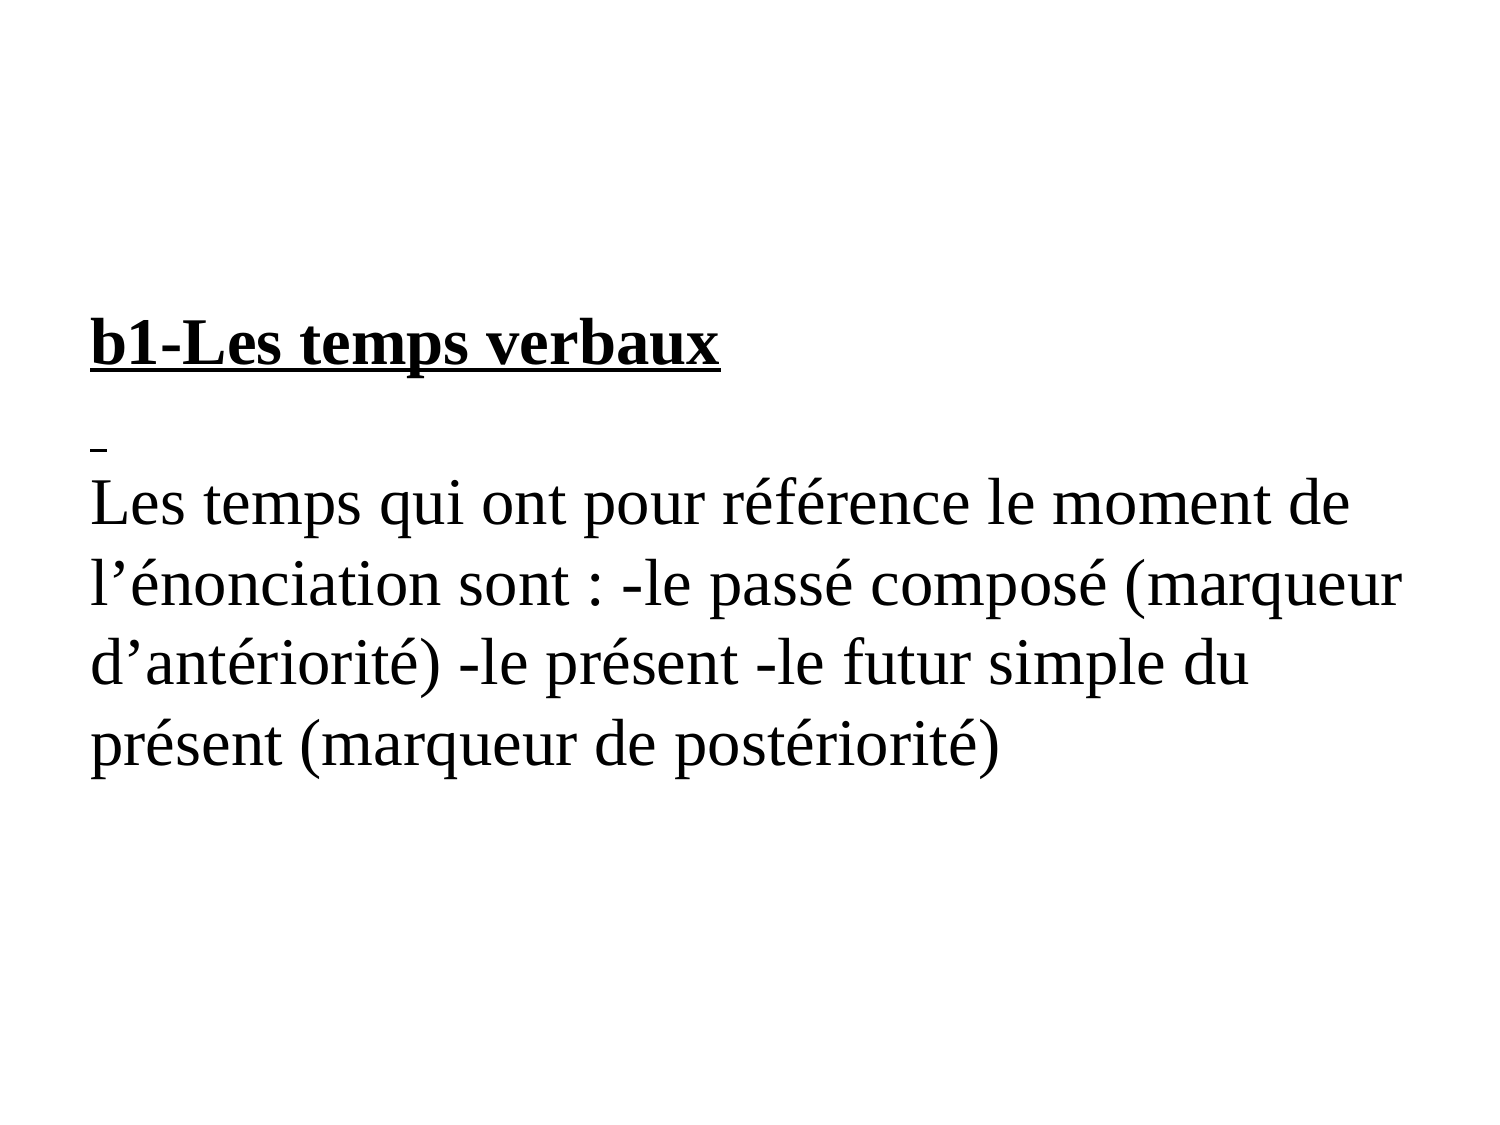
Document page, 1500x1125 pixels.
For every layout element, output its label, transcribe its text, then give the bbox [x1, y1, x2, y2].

title b1-Les temps verbaux Les temps qui ont pour référence le moment de l’énonciation sont : -le passé composé (marqueur d’antériorité) -le présent -le futur simple du présent (marqueur de postériorité) [75, 45, 1425, 1032]
